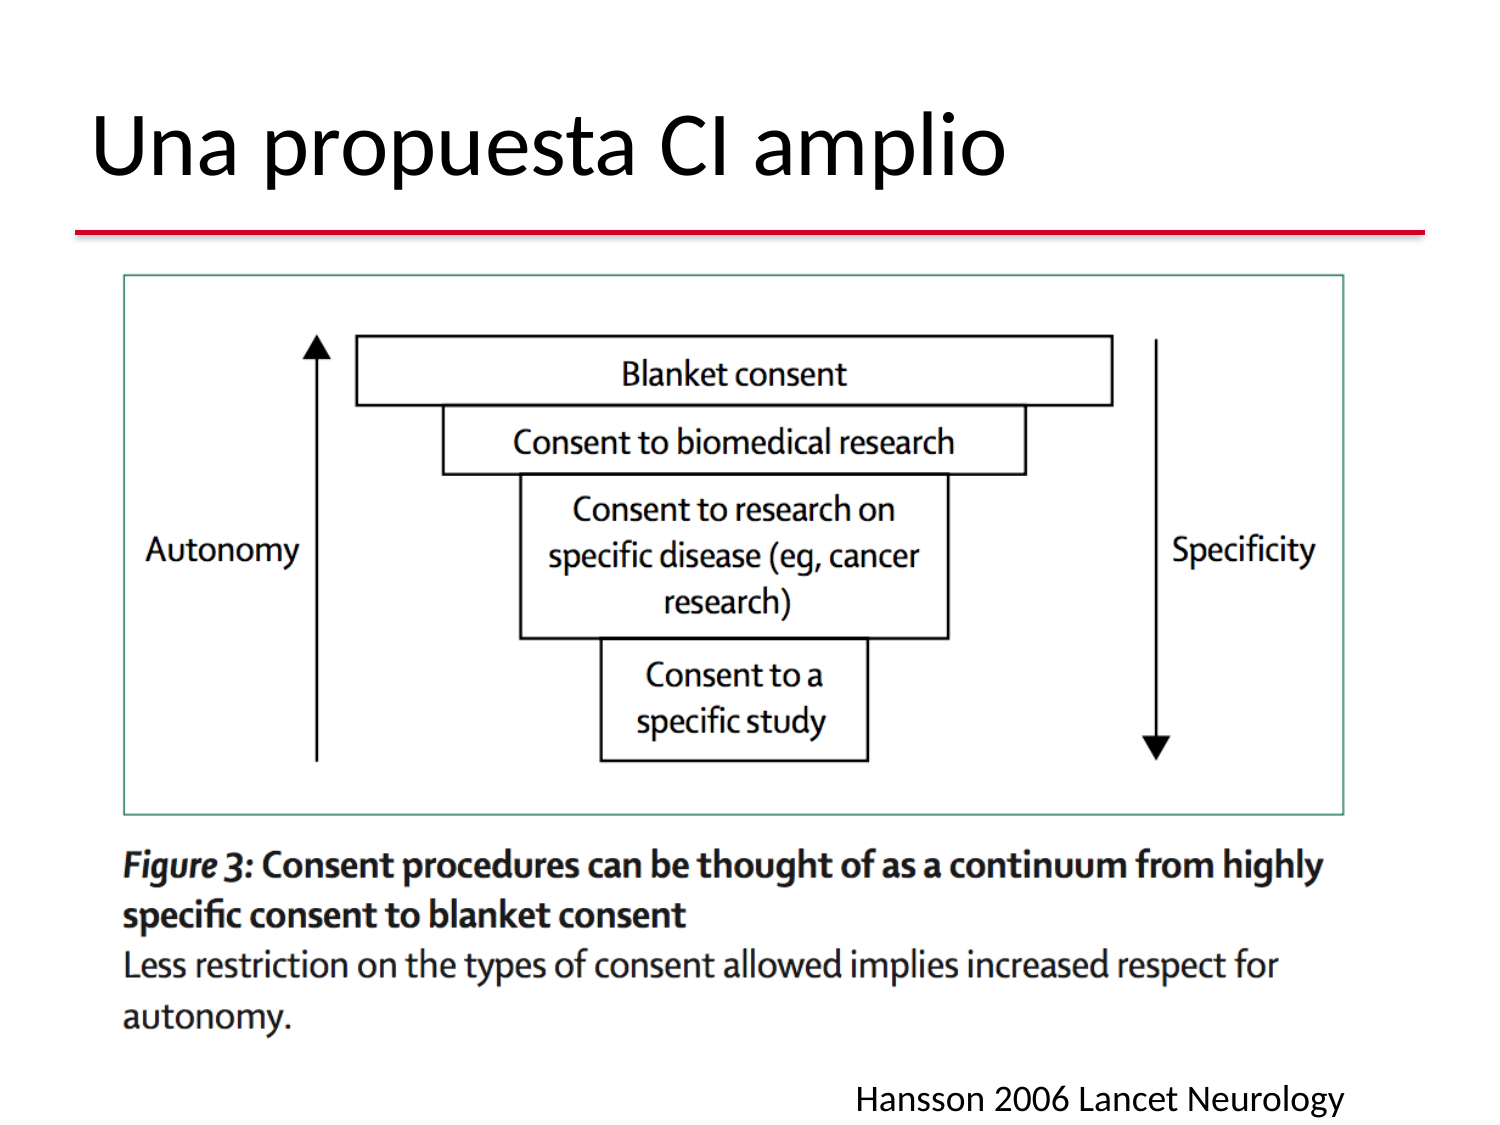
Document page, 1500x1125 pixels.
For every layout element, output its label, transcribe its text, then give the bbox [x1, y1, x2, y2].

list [74, 244, 1426, 1050]
text_box Hansson 2006 Lancet Neurology [840, 1066, 1399, 1125]
title Una propuesta CI amplio [75, 45, 1425, 233]
